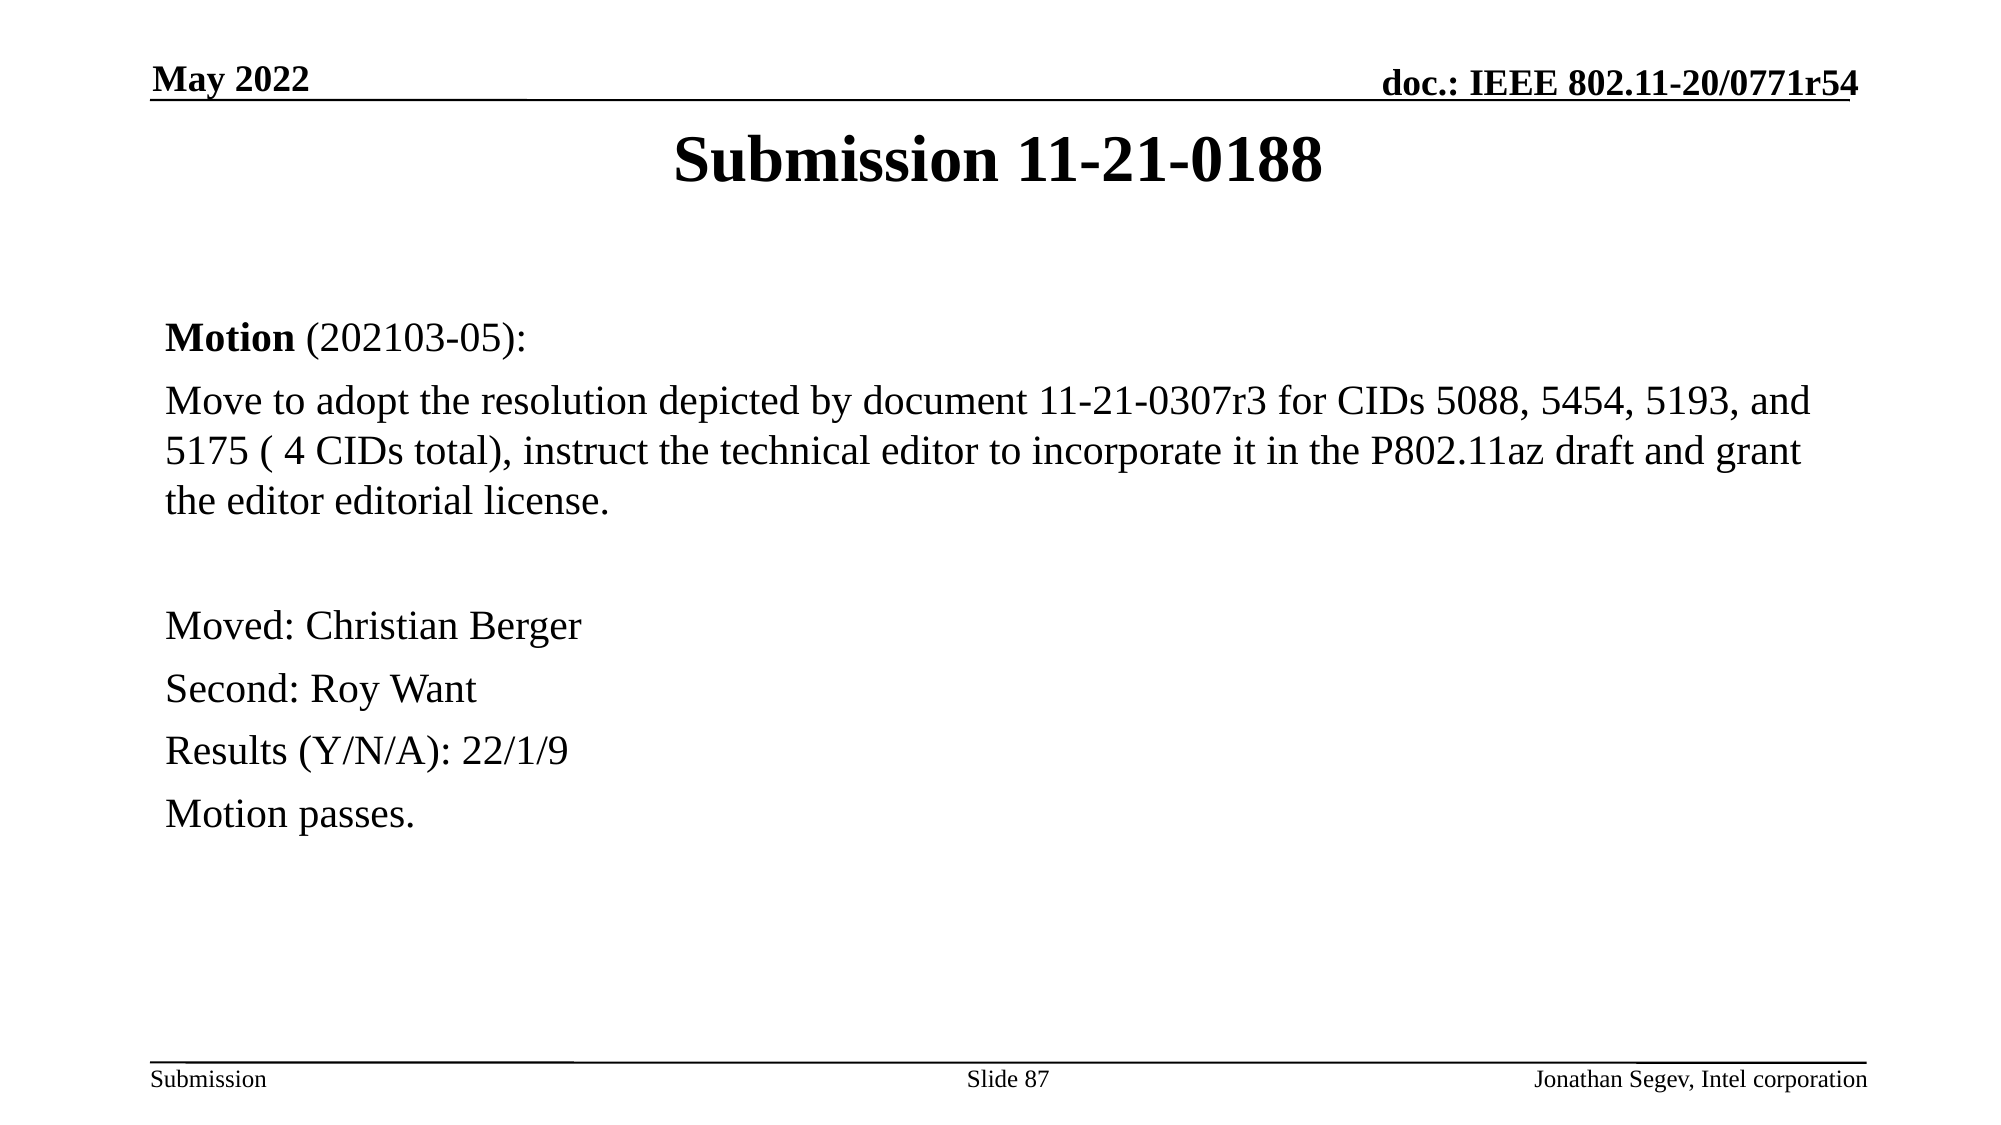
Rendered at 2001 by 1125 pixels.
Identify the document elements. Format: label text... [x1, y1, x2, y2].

title Submission 11-21-0188 [149, 112, 1850, 197]
slide_number Slide 87 [950, 1061, 1067, 1123]
footer Jonathan Segev, Intel corporation [1171, 1061, 1869, 1093]
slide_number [152, 54, 563, 100]
list Motion (202103-05): Move to adopt the resolution depicted by document 11-21-0307r3 for CIDs 5088, 5454, 5193, and 5175 ( 4 CIDs total), instruct the technical editor to incorporate it in the P802.11az draft and grant the editor editorial license. Moved: Christian Berger Second: Roy Want Results (Y/N/A): 22/1/9 Motion passes. [149, 302, 1850, 1000]
